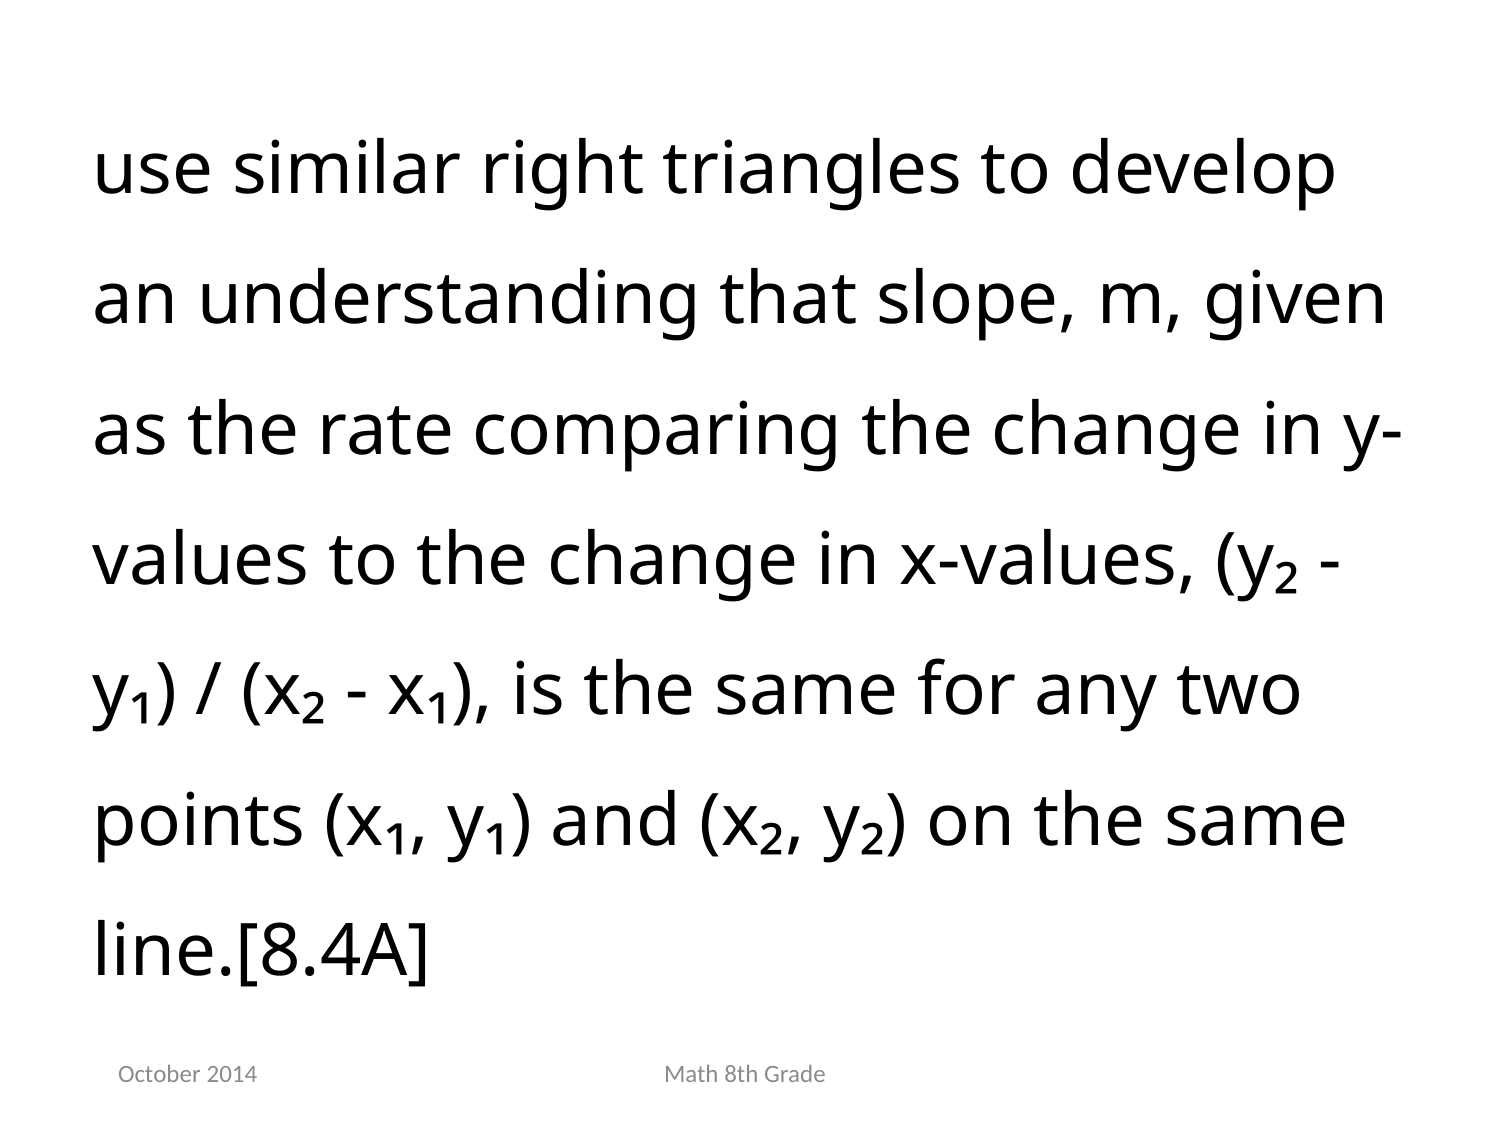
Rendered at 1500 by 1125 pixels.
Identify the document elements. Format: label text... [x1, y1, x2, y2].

footer Math 8th Grade [492, 1042, 999, 1103]
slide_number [103, 1042, 441, 1103]
subtitle use similar right triangles to develop an understanding that slope, m, given as the rate comparing the change in y-values to the change in x-values, (y₂ - y₁) / (x₂ - x₁), is the same for any two points (x₁, y₁) and (x₂, y₂) on the same line.[8.4A] [78, 70, 1429, 1014]
